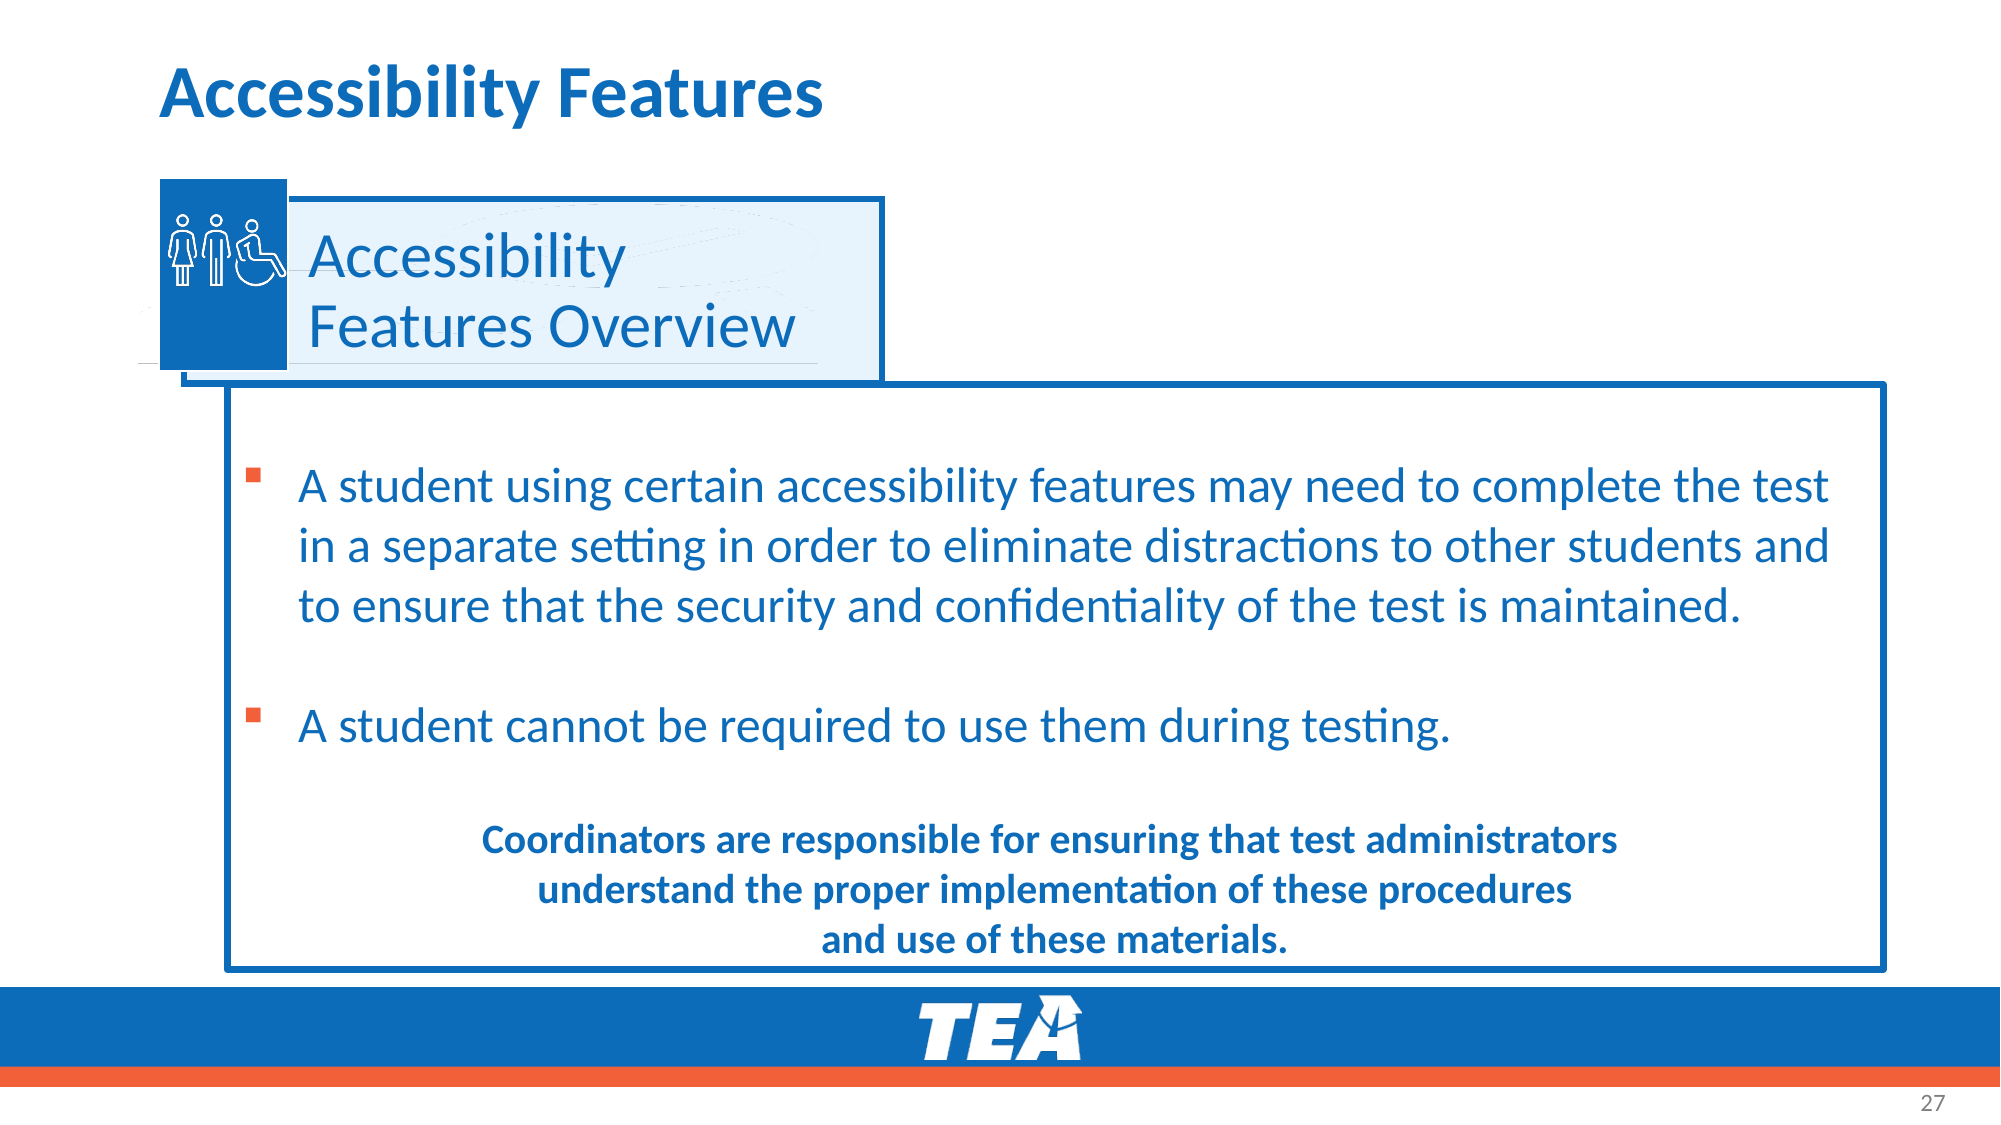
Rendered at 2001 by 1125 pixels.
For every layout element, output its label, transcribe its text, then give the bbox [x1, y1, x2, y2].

picture [165, 188, 289, 312]
text_box A student using certain accessibility features may need to complete the test in a separate setting in order to eliminate distractions to other students and to ensure that the security and confidentiality of the test is maintained. A student cannot be required to use them during testing. Coordinators are responsible for ensuring that test administrators understand the proper implementation of these procedures and use of these materials. [227, 384, 1884, 970]
title Accessibility Features [127, 32, 1952, 156]
slide_number 27 [1510, 1071, 1961, 1125]
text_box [0, 177, 958, 390]
picture [918, 994, 1082, 1060]
